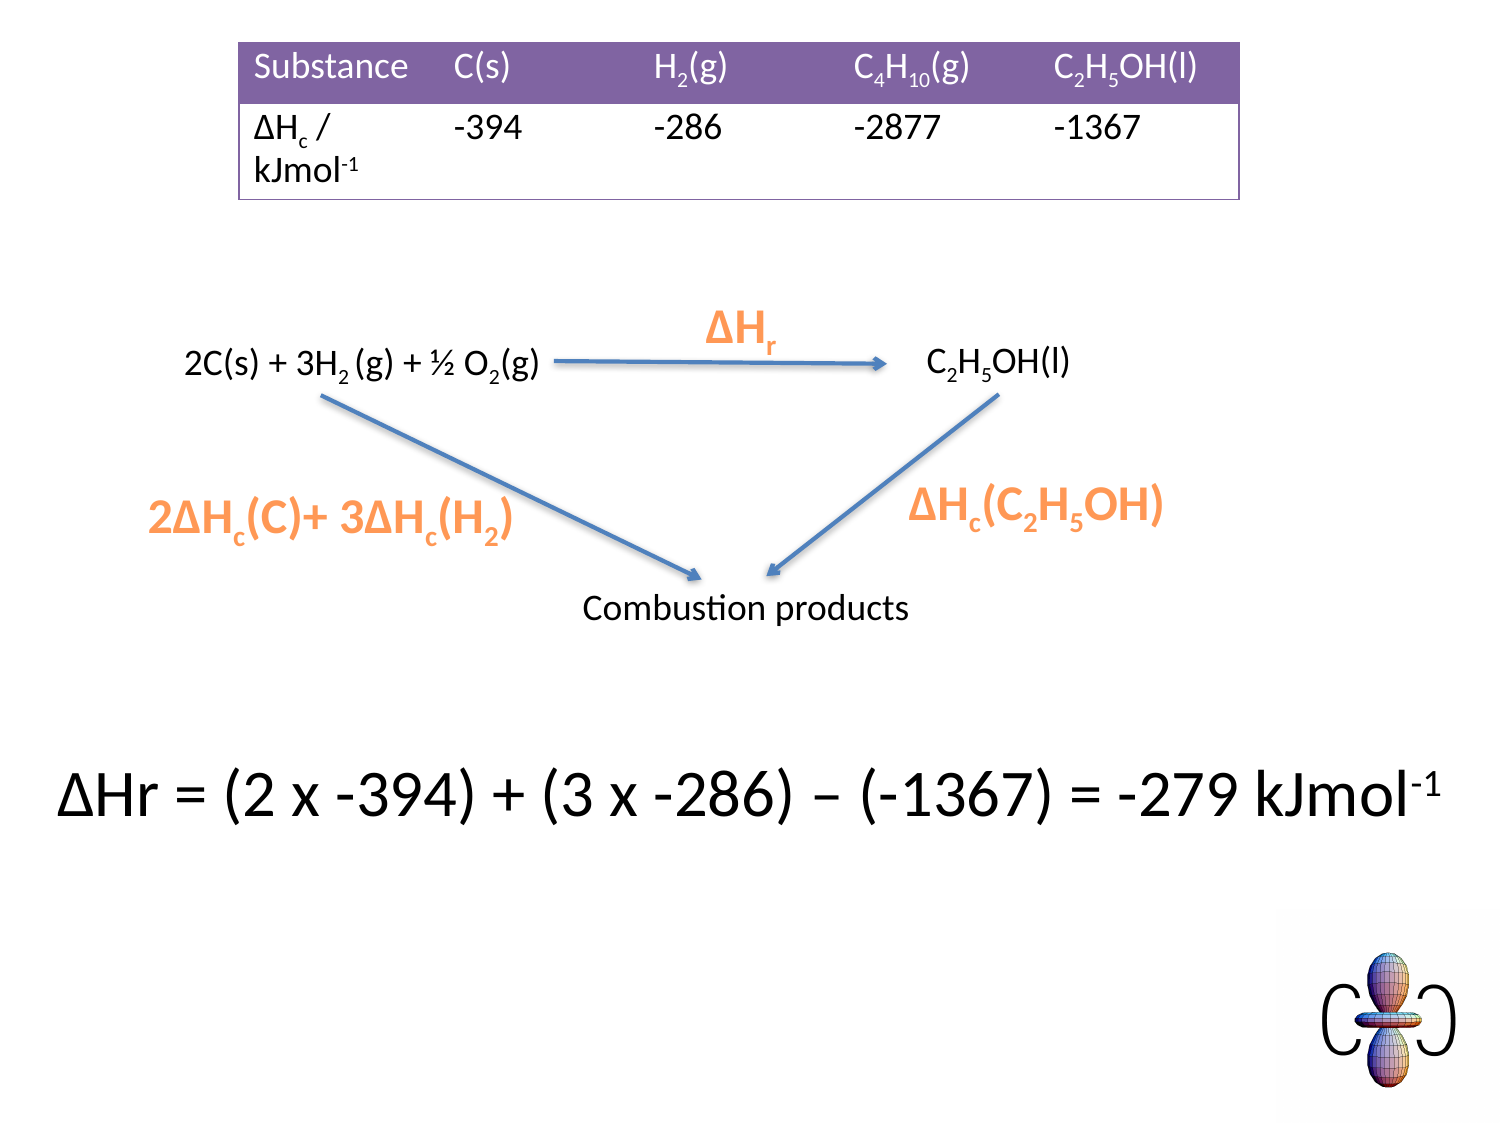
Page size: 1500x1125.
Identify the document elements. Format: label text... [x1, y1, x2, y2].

text_box Combustion products [567, 575, 925, 636]
text_box C2H5OH(l) [911, 328, 1086, 395]
table_cell -2877 [839, 104, 1039, 199]
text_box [553, 360, 888, 364]
text_box ΔHc(C2H5OH) [1004, 462, 1180, 546]
text_box 2ΔHc(C)+ 3ΔHc(H2) [132, 476, 315, 560]
table_cell -286 [639, 104, 839, 199]
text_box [766, 388, 1000, 577]
text_box ΔHr = (2 x -394) + (3 x -286) – (-1367) = -279 kJmol-1 [42, 742, 1457, 918]
picture [1276, 909, 1500, 1123]
table_cell -394 [439, 104, 639, 199]
table_header H2(g) [639, 44, 839, 104]
table_header C2H5OH(l) [1039, 44, 1238, 104]
table_header C(s) [439, 44, 639, 104]
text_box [320, 394, 702, 580]
text_box ΔHr [690, 285, 792, 359]
table_header Substance [240, 44, 439, 104]
text_box 2C(s) + 3H2 (g) + ½ O2(g) [169, 330, 556, 397]
table_header C4H10(g) [839, 44, 1039, 104]
table_cell ΔHc / kJmol-1 [240, 104, 439, 199]
table_cell -1367 [1039, 104, 1238, 199]
